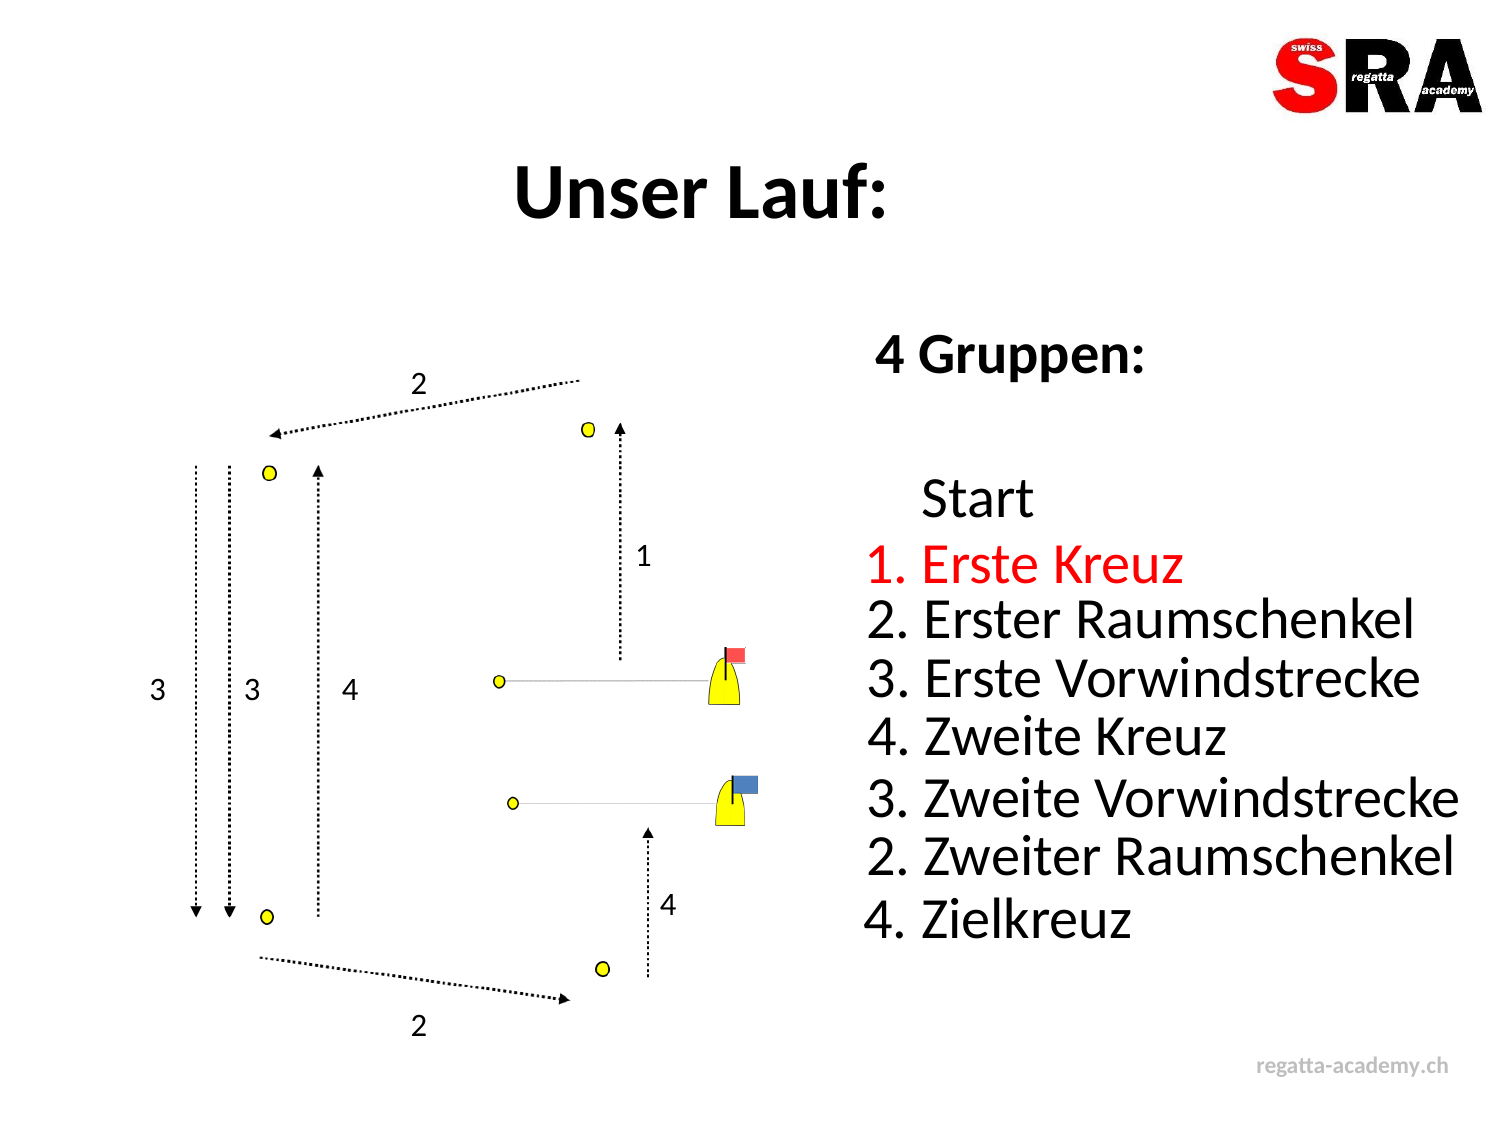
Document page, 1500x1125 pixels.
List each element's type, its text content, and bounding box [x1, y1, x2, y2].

text_box Start [907, 452, 1051, 517]
text_box 3 [241, 673, 271, 715]
text_box [183, 367, 758, 1015]
text_box Unser Lauf: [511, 155, 1005, 251]
text_box 3 [147, 673, 177, 715]
text_box 1. Erste Kreuz [849, 517, 1200, 603]
text_box 2. Zweiter Raumschenkel [851, 810, 1471, 895]
text_box 4. Zielkreuz [848, 872, 1148, 958]
text_box 2. Erster Raumschenkel [851, 572, 1432, 658]
text_box 4 Gruppen: [861, 307, 1162, 393]
text_box 1 [632, 539, 662, 582]
text_box [608, 661, 637, 704]
text_box 2 [408, 1009, 438, 1051]
text_box 4. Zweite Kreuz [852, 689, 1243, 751]
text_box 2 [408, 367, 438, 409]
text_box regatta-academy.ch [1254, 1052, 1483, 1085]
text_box 4 [339, 673, 369, 715]
text_box 3. Zweite Vorwindstrecke [851, 751, 1476, 837]
text_box 3. Erste Vorwindstrecke [852, 631, 1437, 717]
text_box 4 [657, 888, 687, 930]
text_box [1250, 0, 1497, 139]
